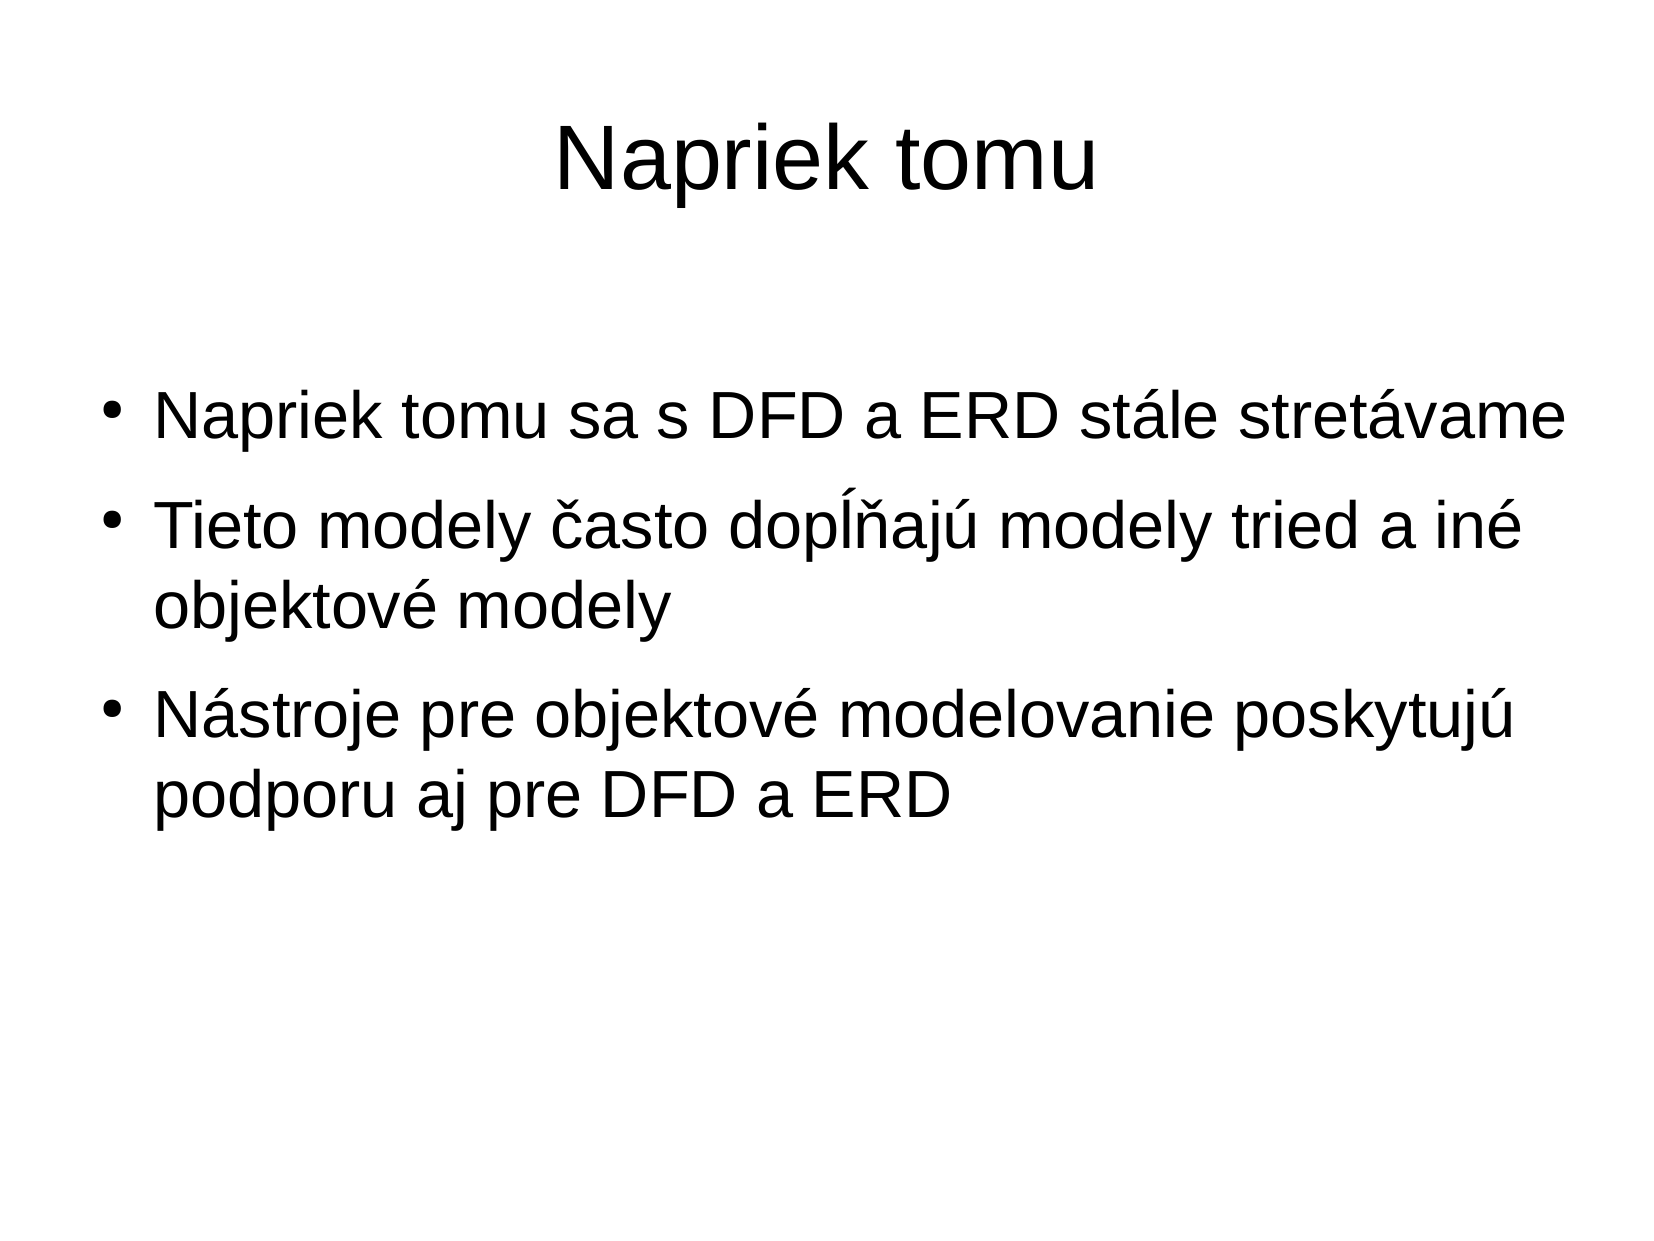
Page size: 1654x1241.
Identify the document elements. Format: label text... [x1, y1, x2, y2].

list Napriek tomu sa s DFD a ERD stále stretávame Tieto modely často dopĺňajú modely tried a iné objektové modely Nástroje pre objektové modelovanie poskytujú podporu aj pre DFD a ERD [82, 371, 1571, 1109]
title Napriek tomu [82, 49, 1571, 257]
